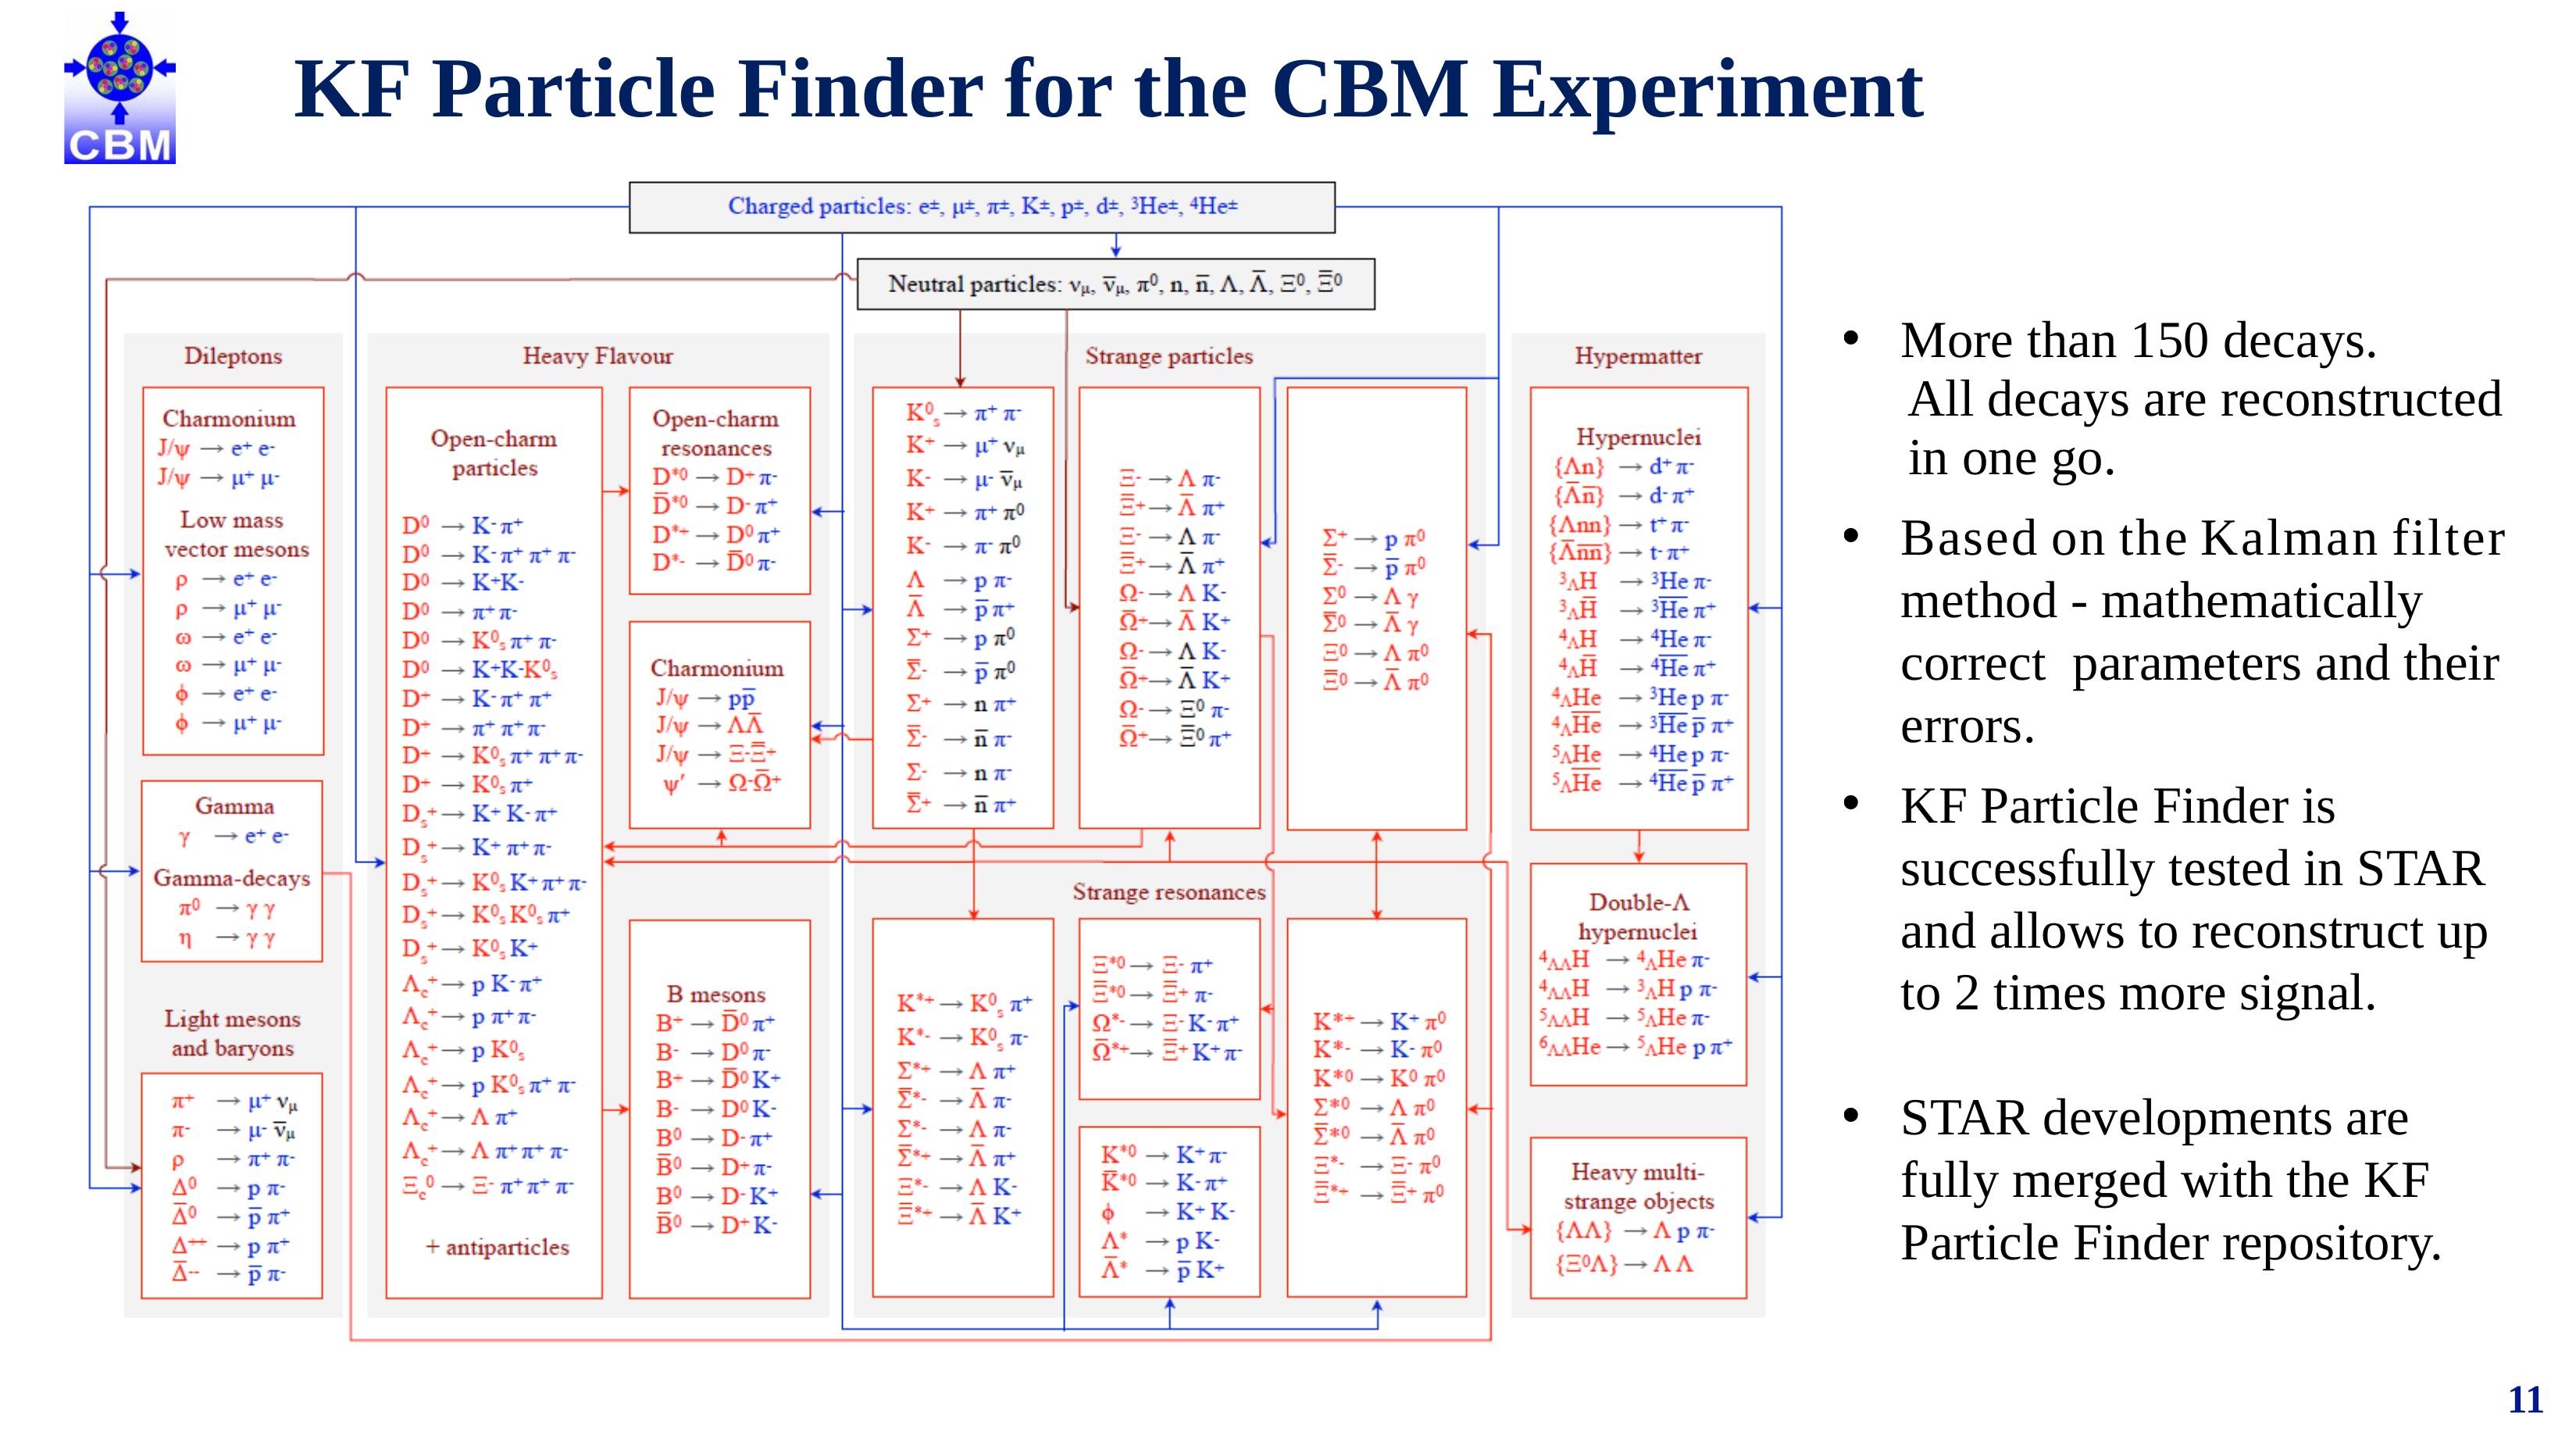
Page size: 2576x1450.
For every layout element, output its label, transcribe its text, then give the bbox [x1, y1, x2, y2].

picture [64, 177, 1844, 1355]
text_box More than 150 decays. All decays are reconstructed in one go. [1847, 310, 2562, 485]
text_box Based on the Kalman filter method - mathematically correct parameters and their errors. [1847, 503, 2506, 770]
picture [64, 12, 176, 164]
slide_number 11 [2504, 1375, 2551, 1450]
text_box [0, 223, 1818, 1370]
text_box KF Particle Finder is successfully tested in STAR and allows to reconstruct up to 2 times more signal. STAR developments are fully merged with the KF Particle Finder repository. [1847, 770, 2506, 1328]
title KF Particle Finder for the CBM Experiment [294, 31, 2282, 138]
